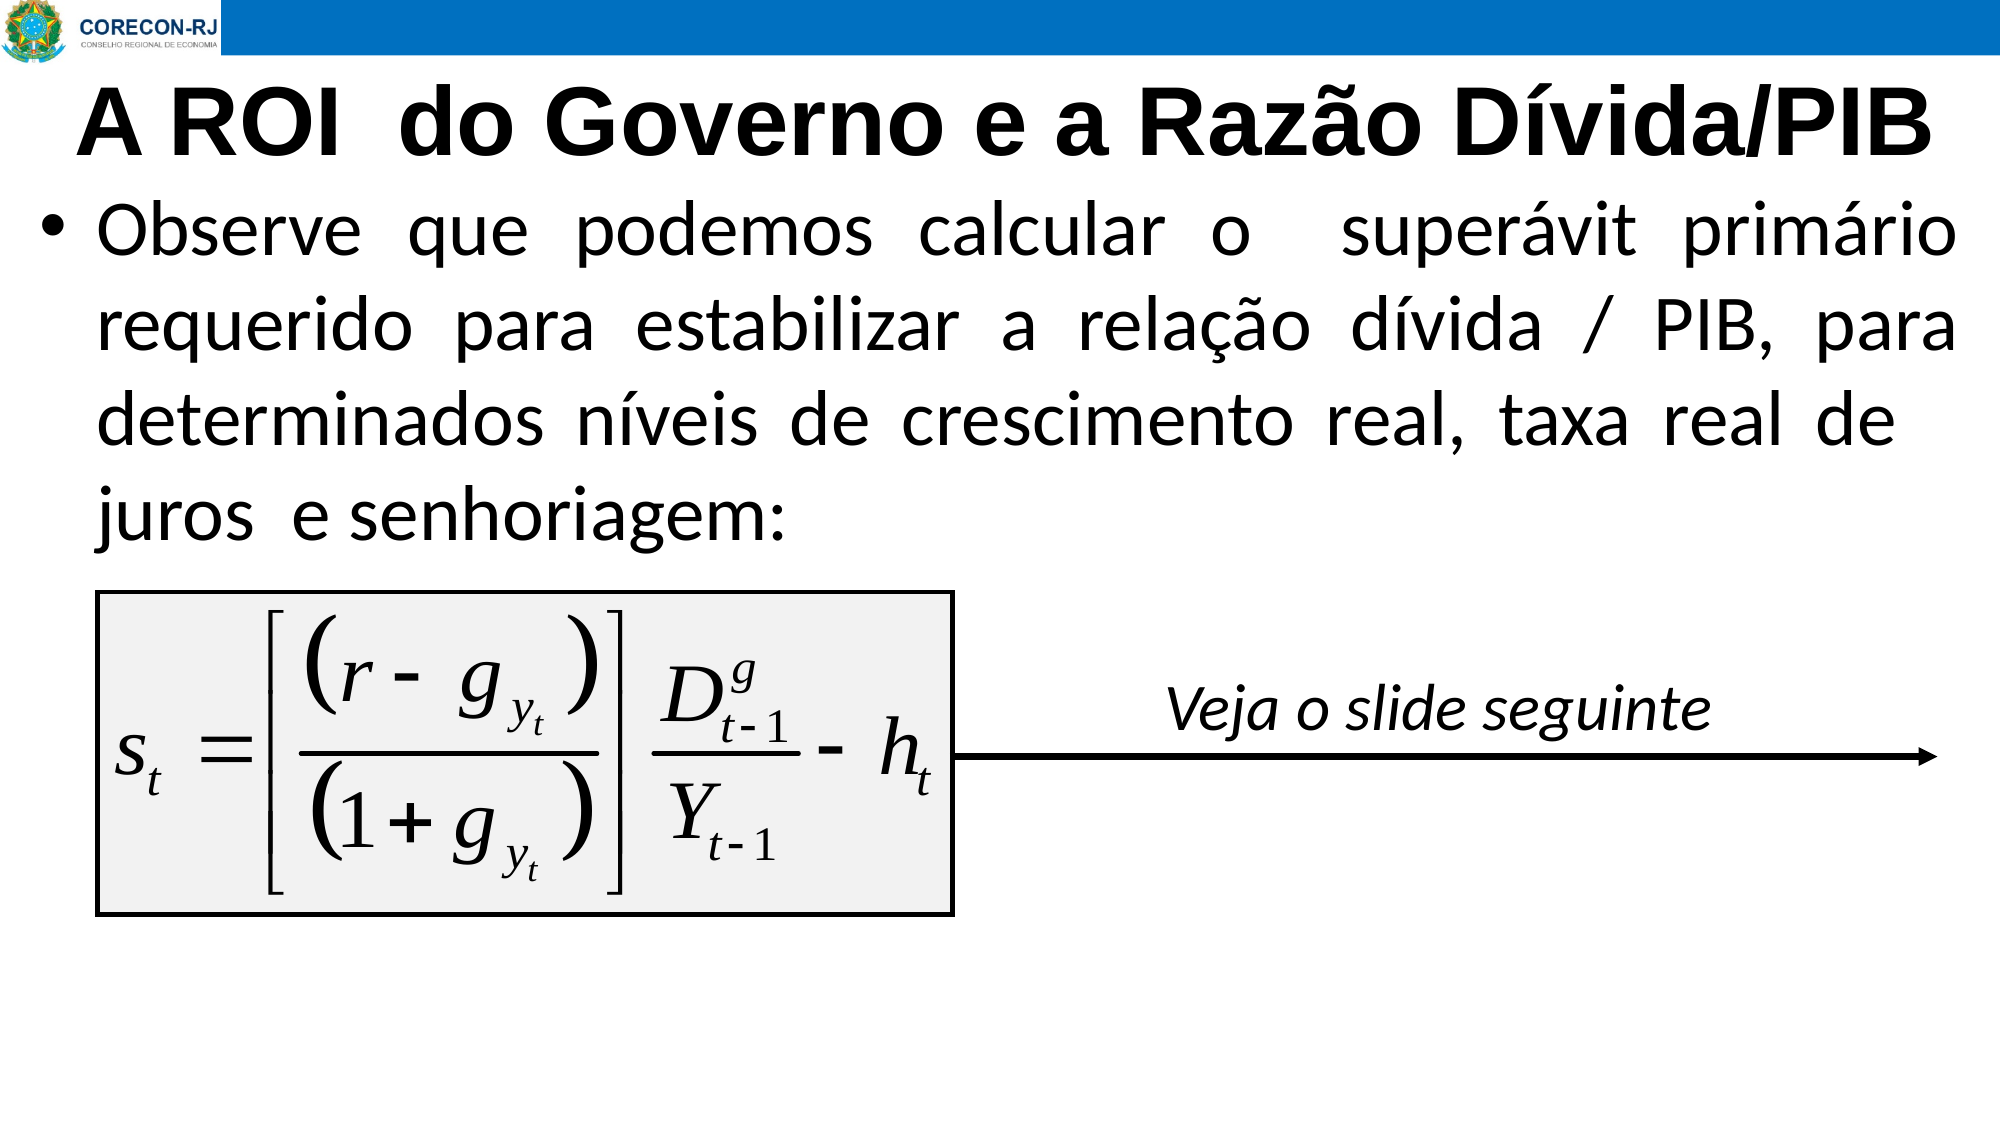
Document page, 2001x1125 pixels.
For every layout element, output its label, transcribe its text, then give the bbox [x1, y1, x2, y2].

text_box A ROI do Governo e a Razão Dívida/PIB [24, 50, 1988, 238]
picture [0, 0, 221, 65]
text_box Veja o slide seguinte [1149, 656, 1813, 752]
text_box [99, 593, 951, 913]
text_box Observe que podemos calcular o superávit primário requerido para estabilizar a relação dívida / PIB, para determinados níveis de crescimento real, taxa real de juros e senhoriagem: [24, 238, 1975, 432]
